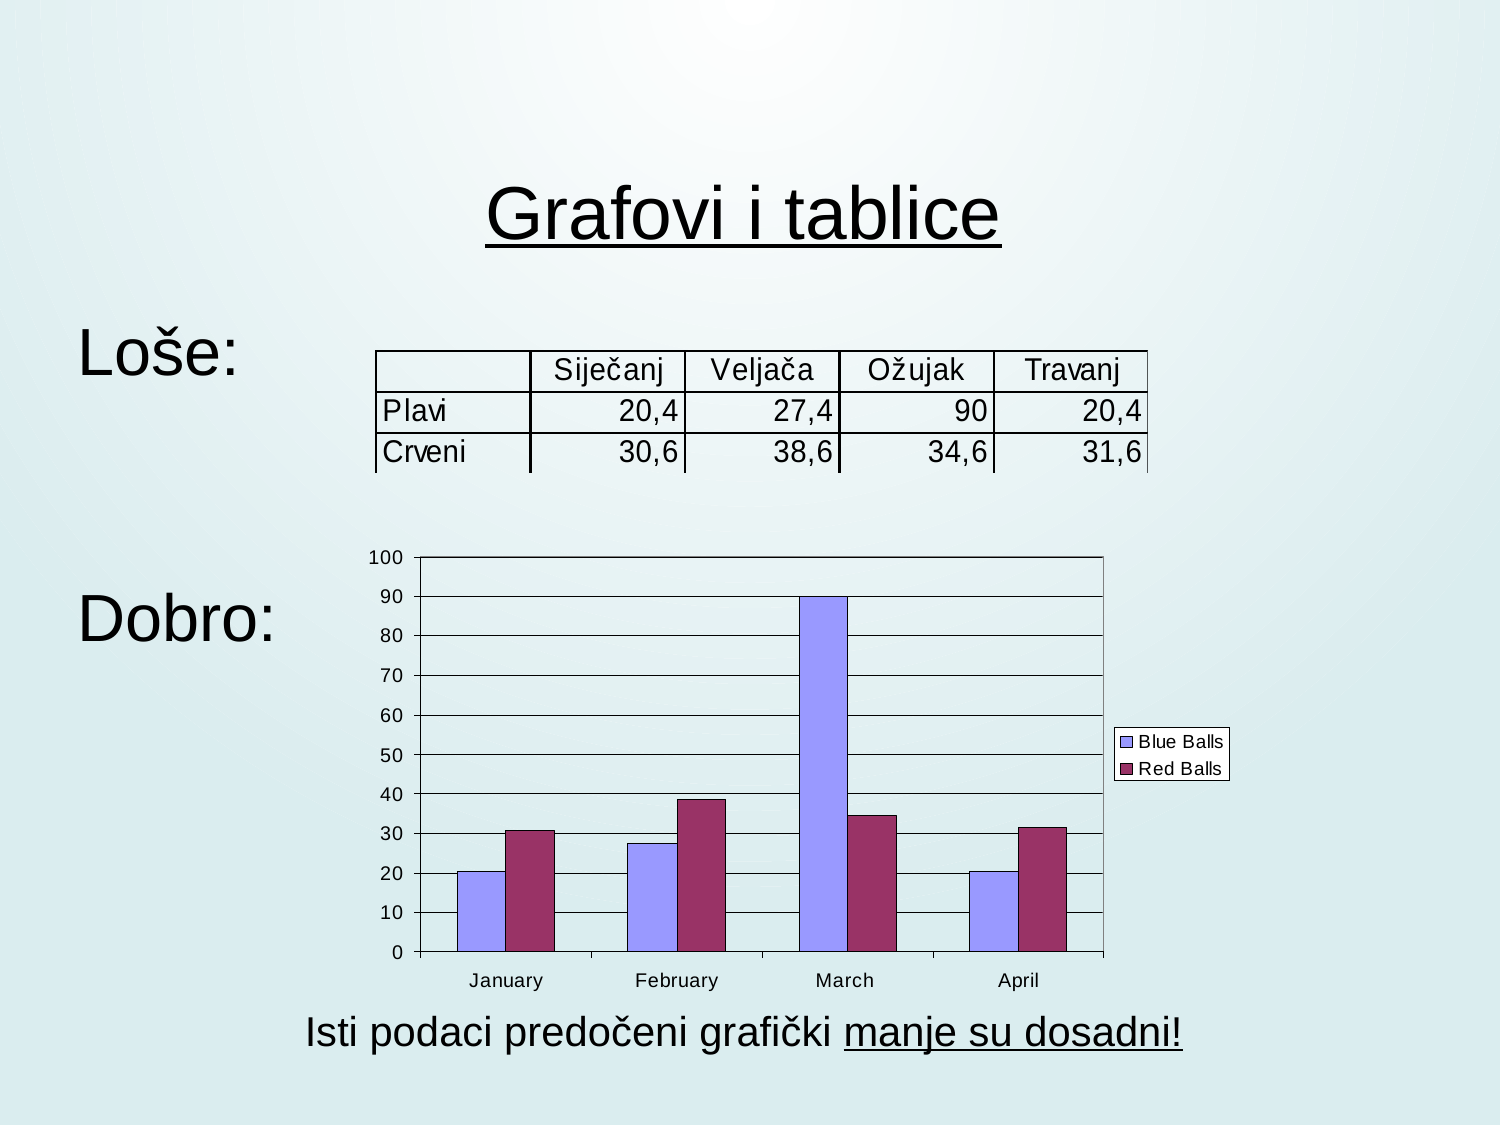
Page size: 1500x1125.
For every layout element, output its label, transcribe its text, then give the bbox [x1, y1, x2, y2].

subtitle Grafovi i tablice Loše: Dobro: Isti podaci predočeni grafički manje su dosadni! [62, 112, 1425, 1063]
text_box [349, 526, 1240, 1012]
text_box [374, 349, 1151, 476]
